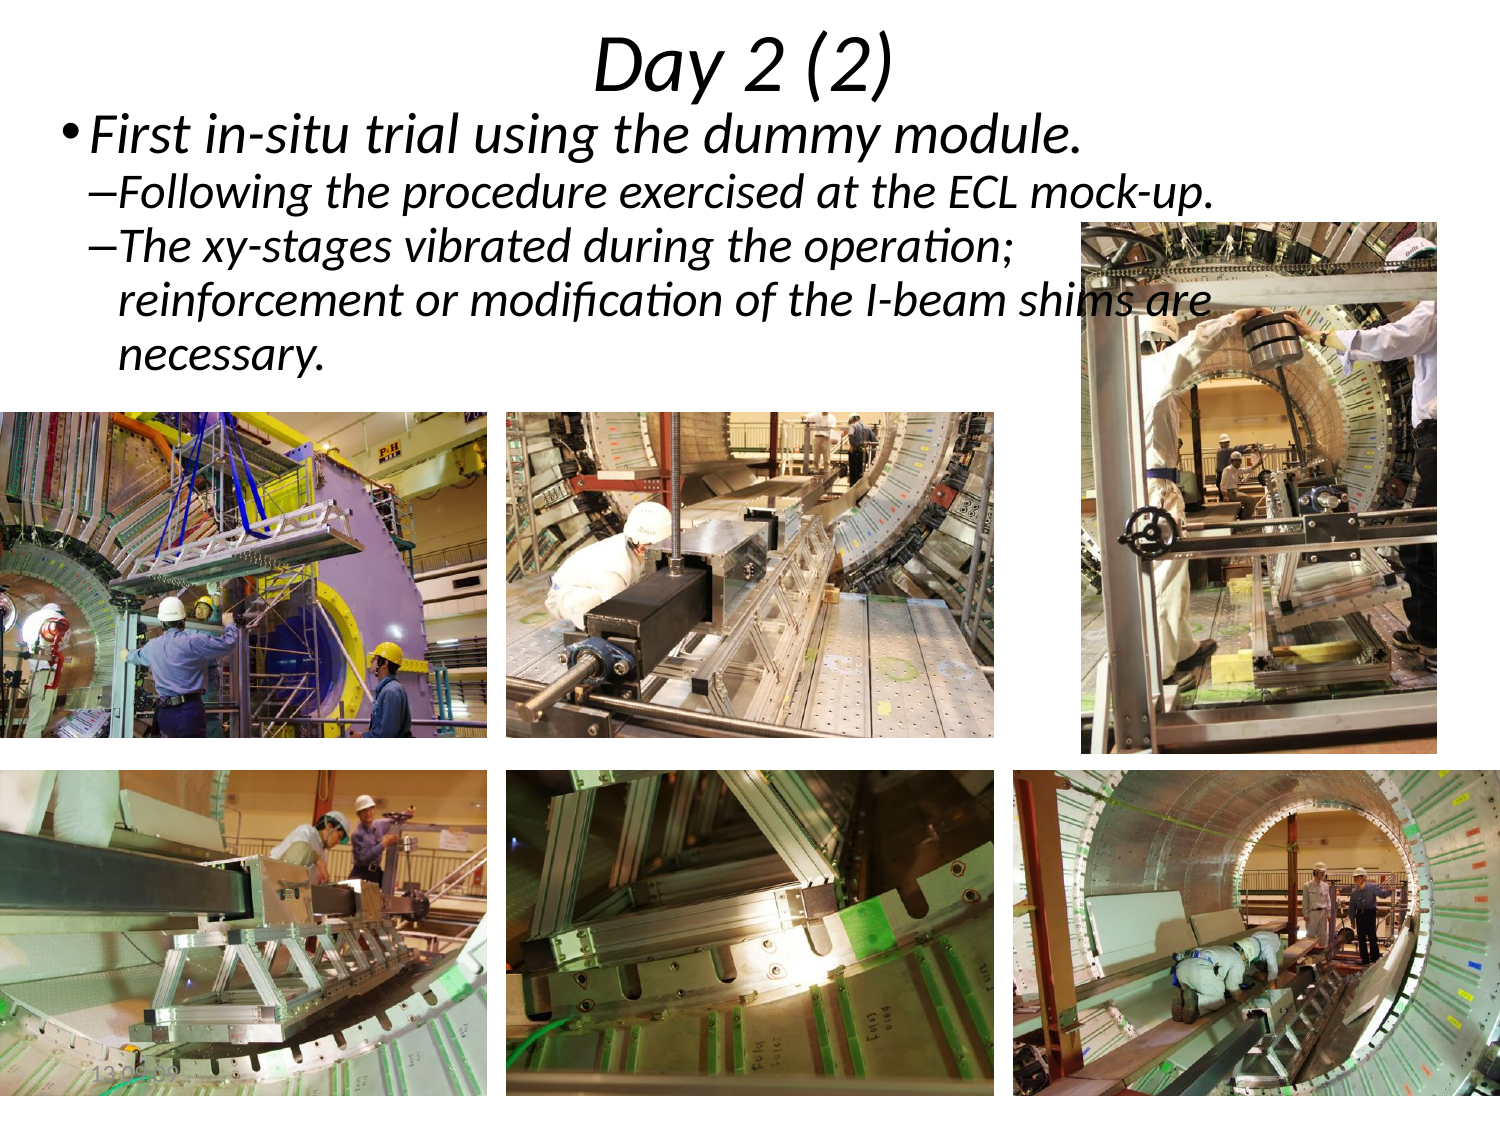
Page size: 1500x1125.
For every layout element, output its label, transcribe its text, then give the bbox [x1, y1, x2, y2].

picture [505, 412, 994, 738]
list First in-situ trial using the dummy module. Following the procedure exercised at the ECL mock-up. The xy-stages vibrated during the operation; reinforcement or modification of the I-beam shims are necessary. [45, 95, 1234, 748]
picture [505, 770, 994, 1096]
picture [0, 770, 487, 1096]
title Day 2 (2) [58, 0, 1430, 160]
picture [1012, 770, 1500, 1096]
picture [0, 412, 487, 738]
picture [1081, 222, 1437, 755]
